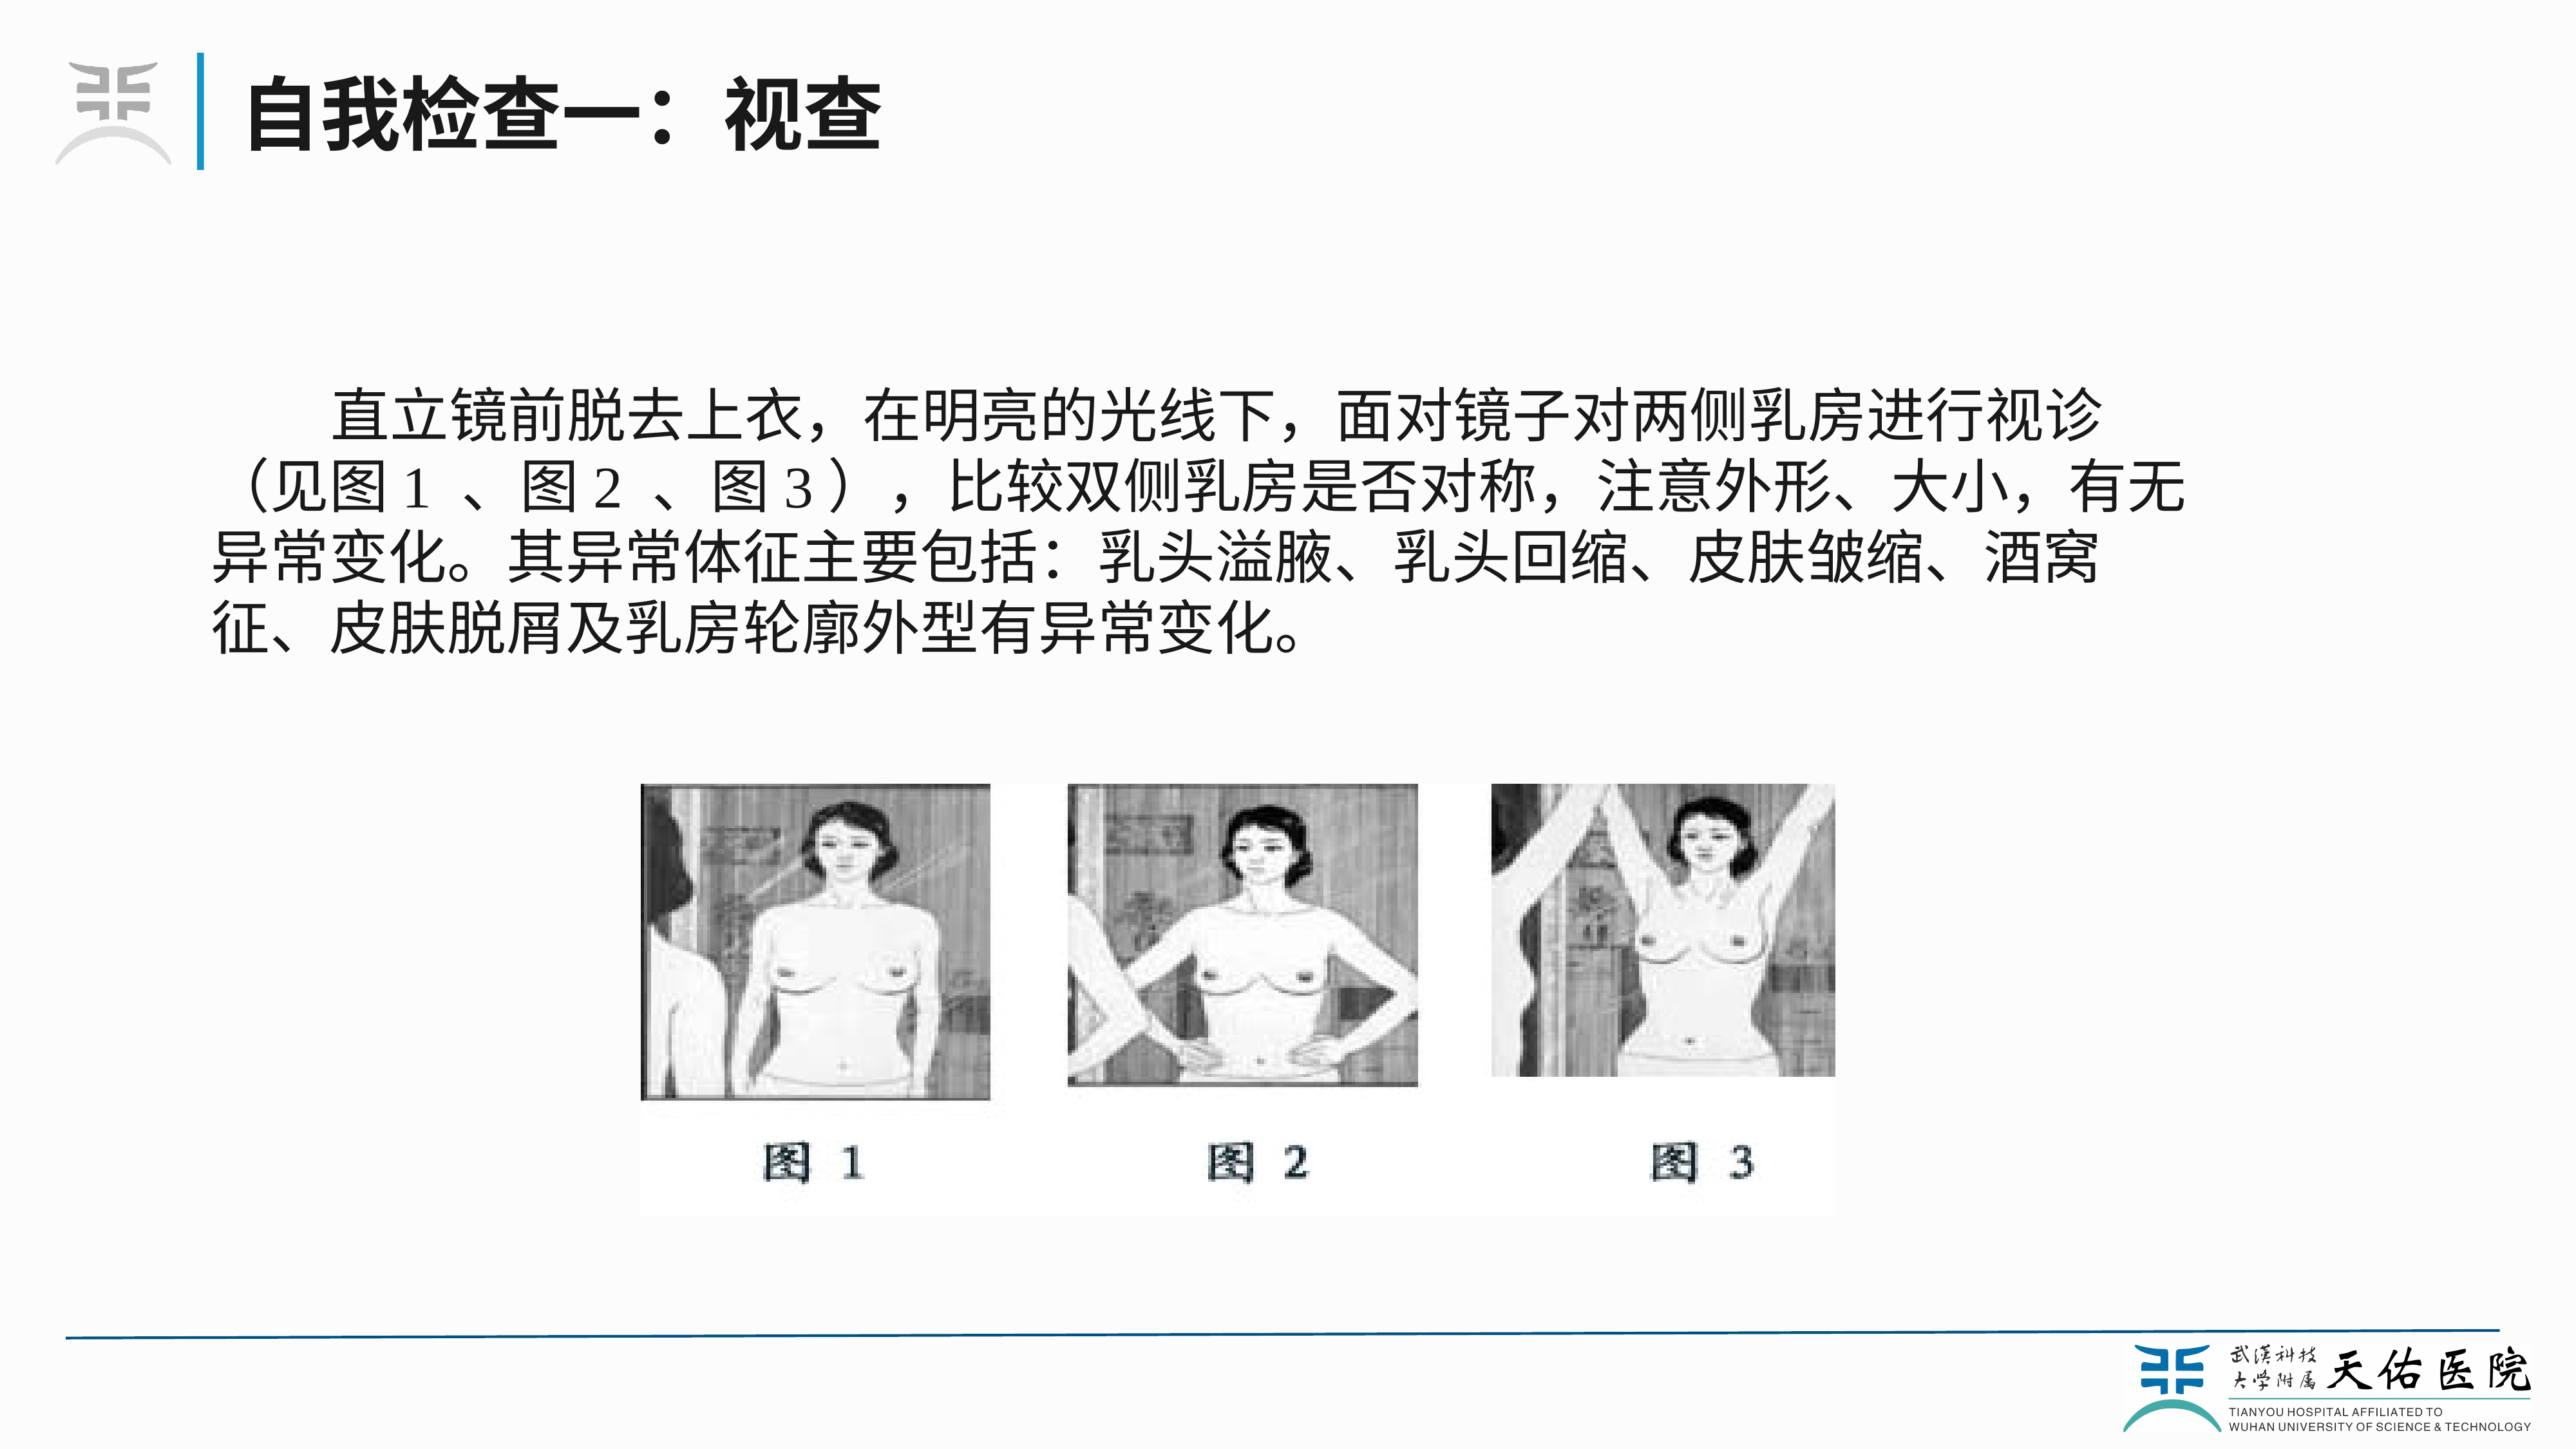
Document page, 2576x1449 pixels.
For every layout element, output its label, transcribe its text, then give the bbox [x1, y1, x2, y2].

picture [2123, 1344, 2534, 1445]
picture [640, 784, 1835, 1216]
text_box 直立镜前脱去上衣，在明亮的光线下，面对镜子对两侧乳房进行视诊（见图1 、图2 、图3），比较双侧乳房是否对称，注意外形、大小，有无异常变化。其异常体征主要包括：乳头溢腋、乳头回缩、皮肤皱缩、酒窝征、皮肤脱屑及乳房轮廓外型有异常变化。 [205, 256, 2202, 784]
title 自我检查一：视查 [234, 57, 1860, 256]
